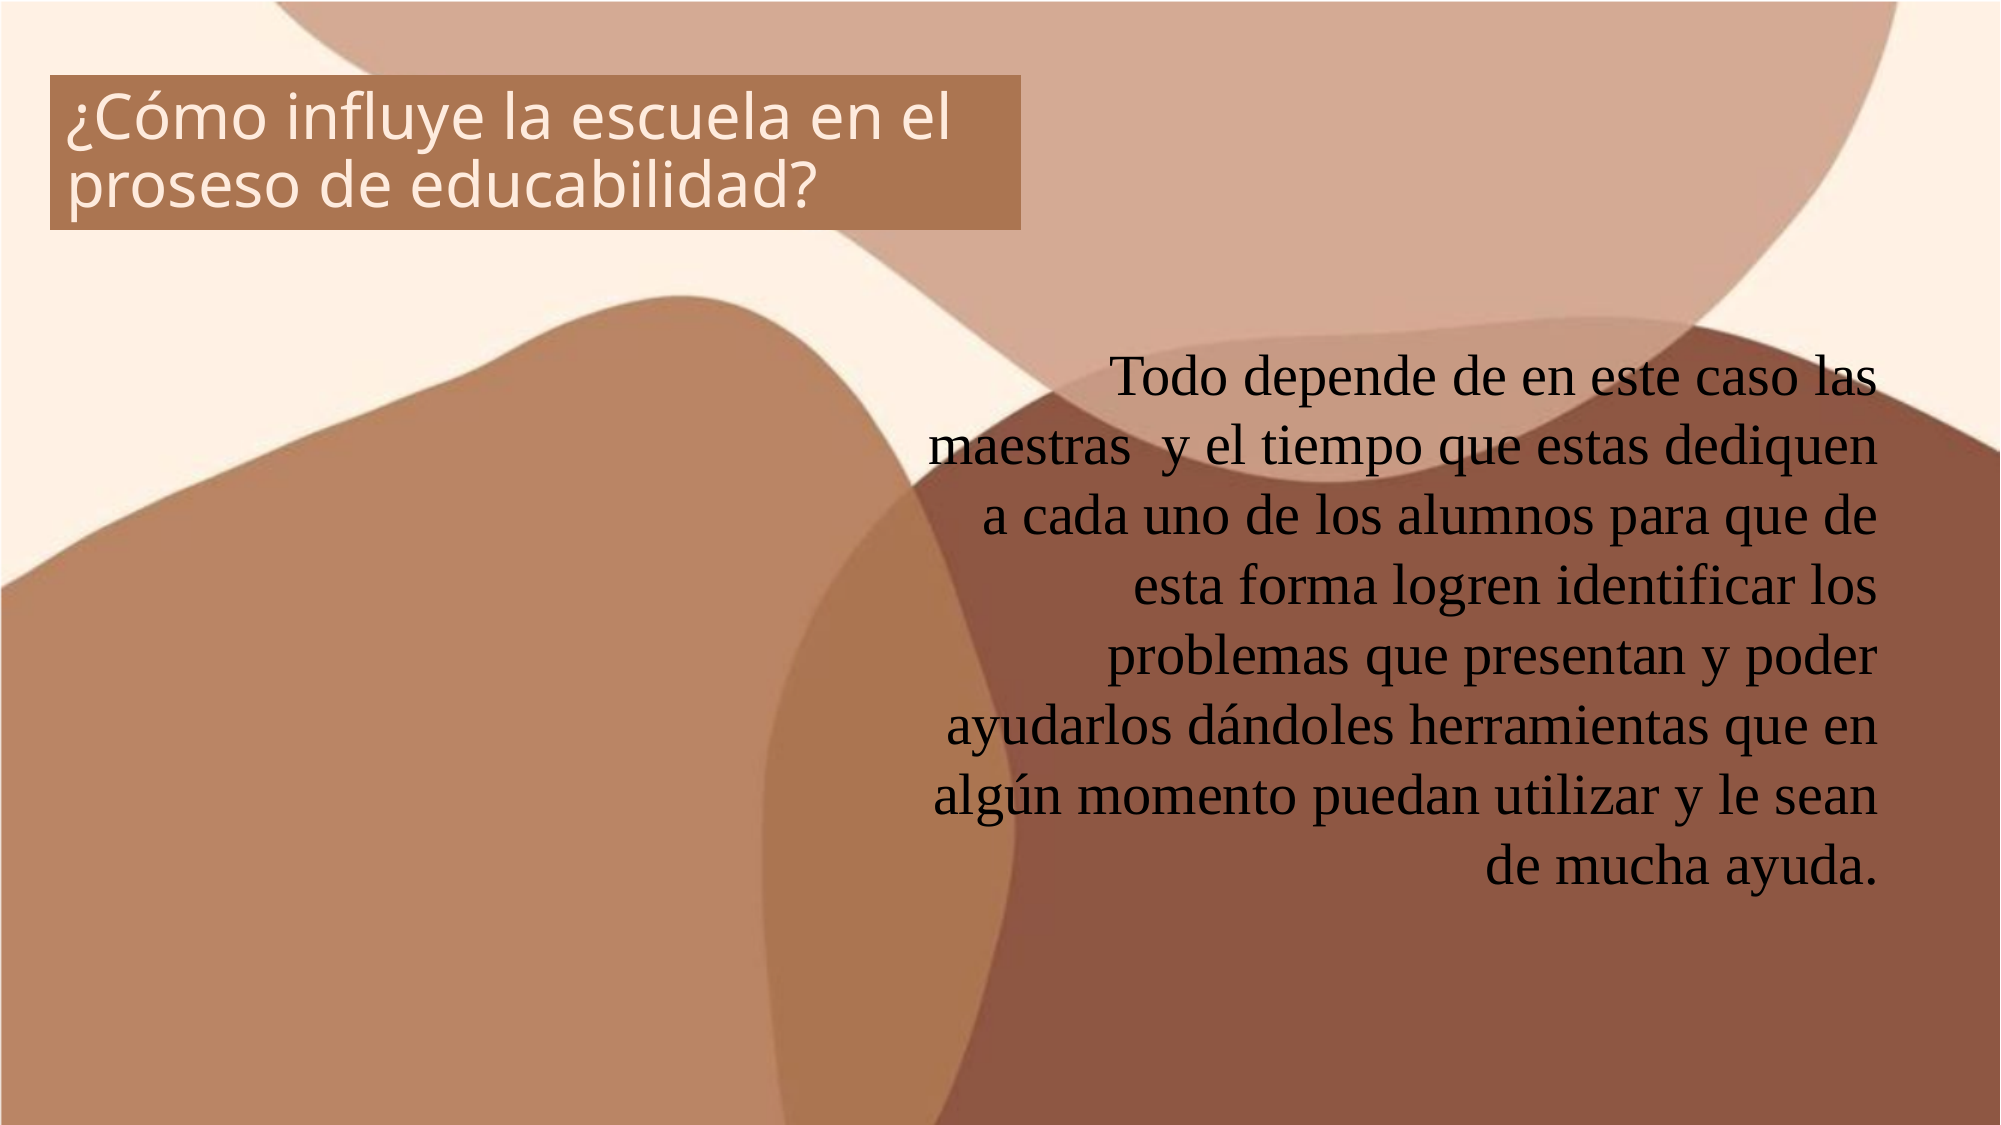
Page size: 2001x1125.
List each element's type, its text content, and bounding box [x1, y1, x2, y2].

subtitle ¿Cómo influye la escuela en el proseso de educabilidad? [50, 75, 436, 230]
text_box Todo depende de en este caso las maestras y el tiempo que estas dediquen a cada uno de los alumnos para que de esta forma logren identificar los problemas que presentan y poder ayudarlos dándoles herramientas que en algún momento puedan utilizar y le sean de mucha ayuda. [1563, 329, 1894, 904]
picture [3, 0, 1998, 1125]
